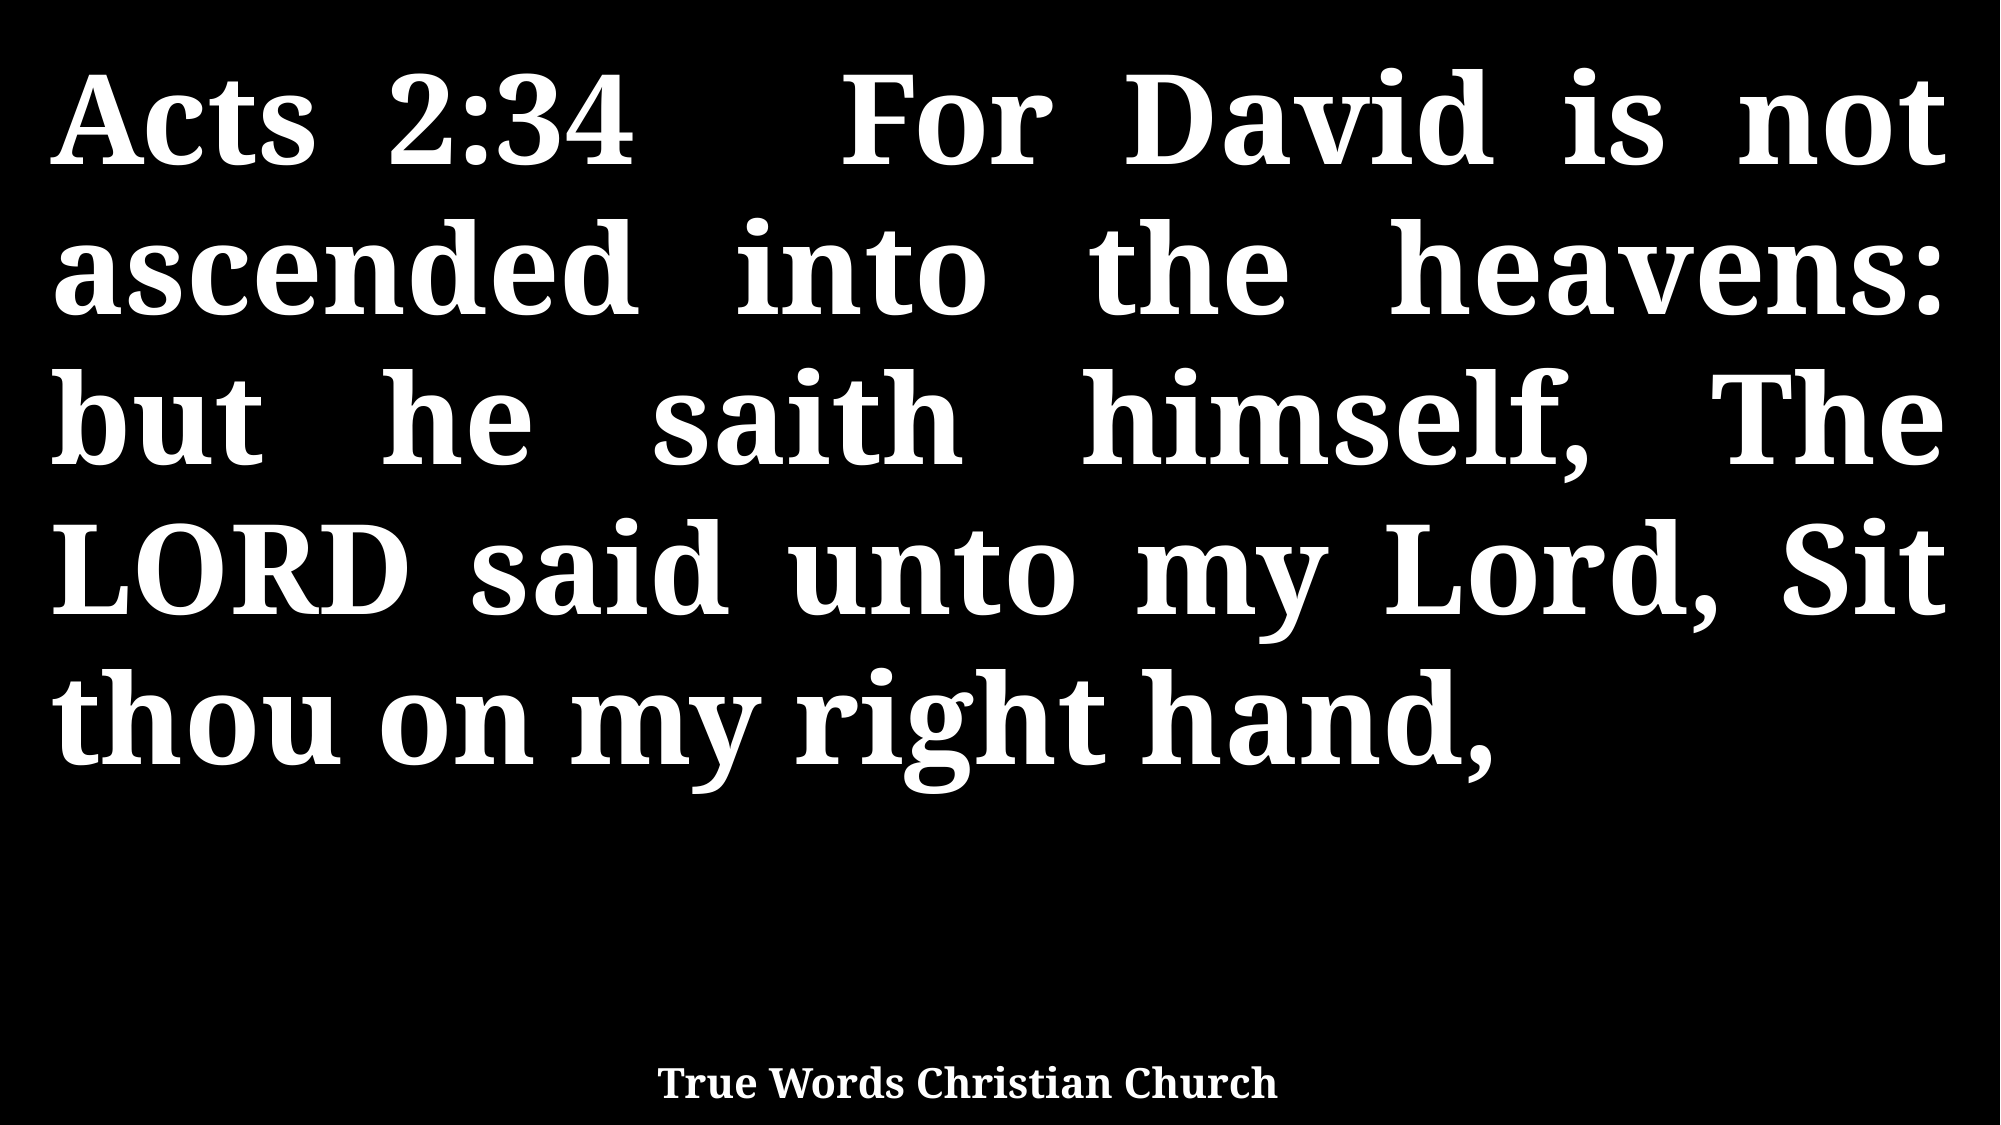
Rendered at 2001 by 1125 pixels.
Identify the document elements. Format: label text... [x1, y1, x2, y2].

text_box Acts 2:34 For David is not ascended into the heavens: but he saith himself, The LORD said unto my Lord, Sit thou on my right hand, [35, 32, 1965, 797]
text_box True Words Christian Church [642, 1049, 1294, 1114]
